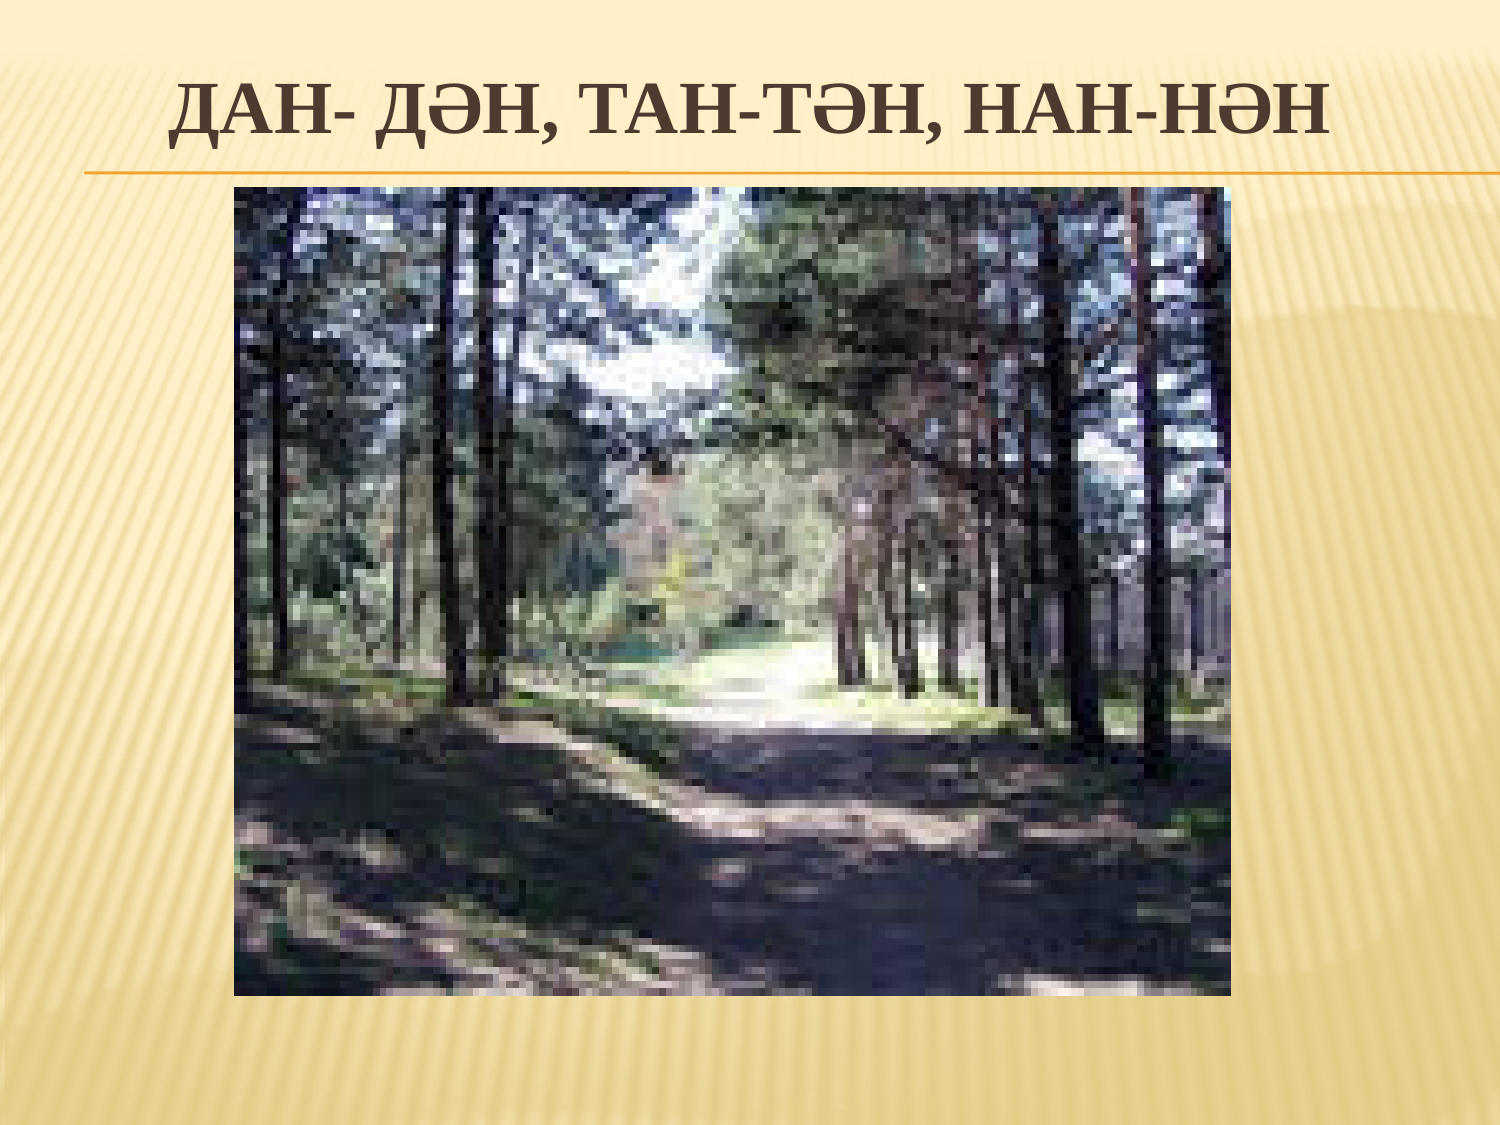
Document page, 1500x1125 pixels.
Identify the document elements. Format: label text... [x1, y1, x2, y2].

title дан- дән, тан-тән, нан-нән [0, 35, 1500, 173]
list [234, 187, 1231, 997]
